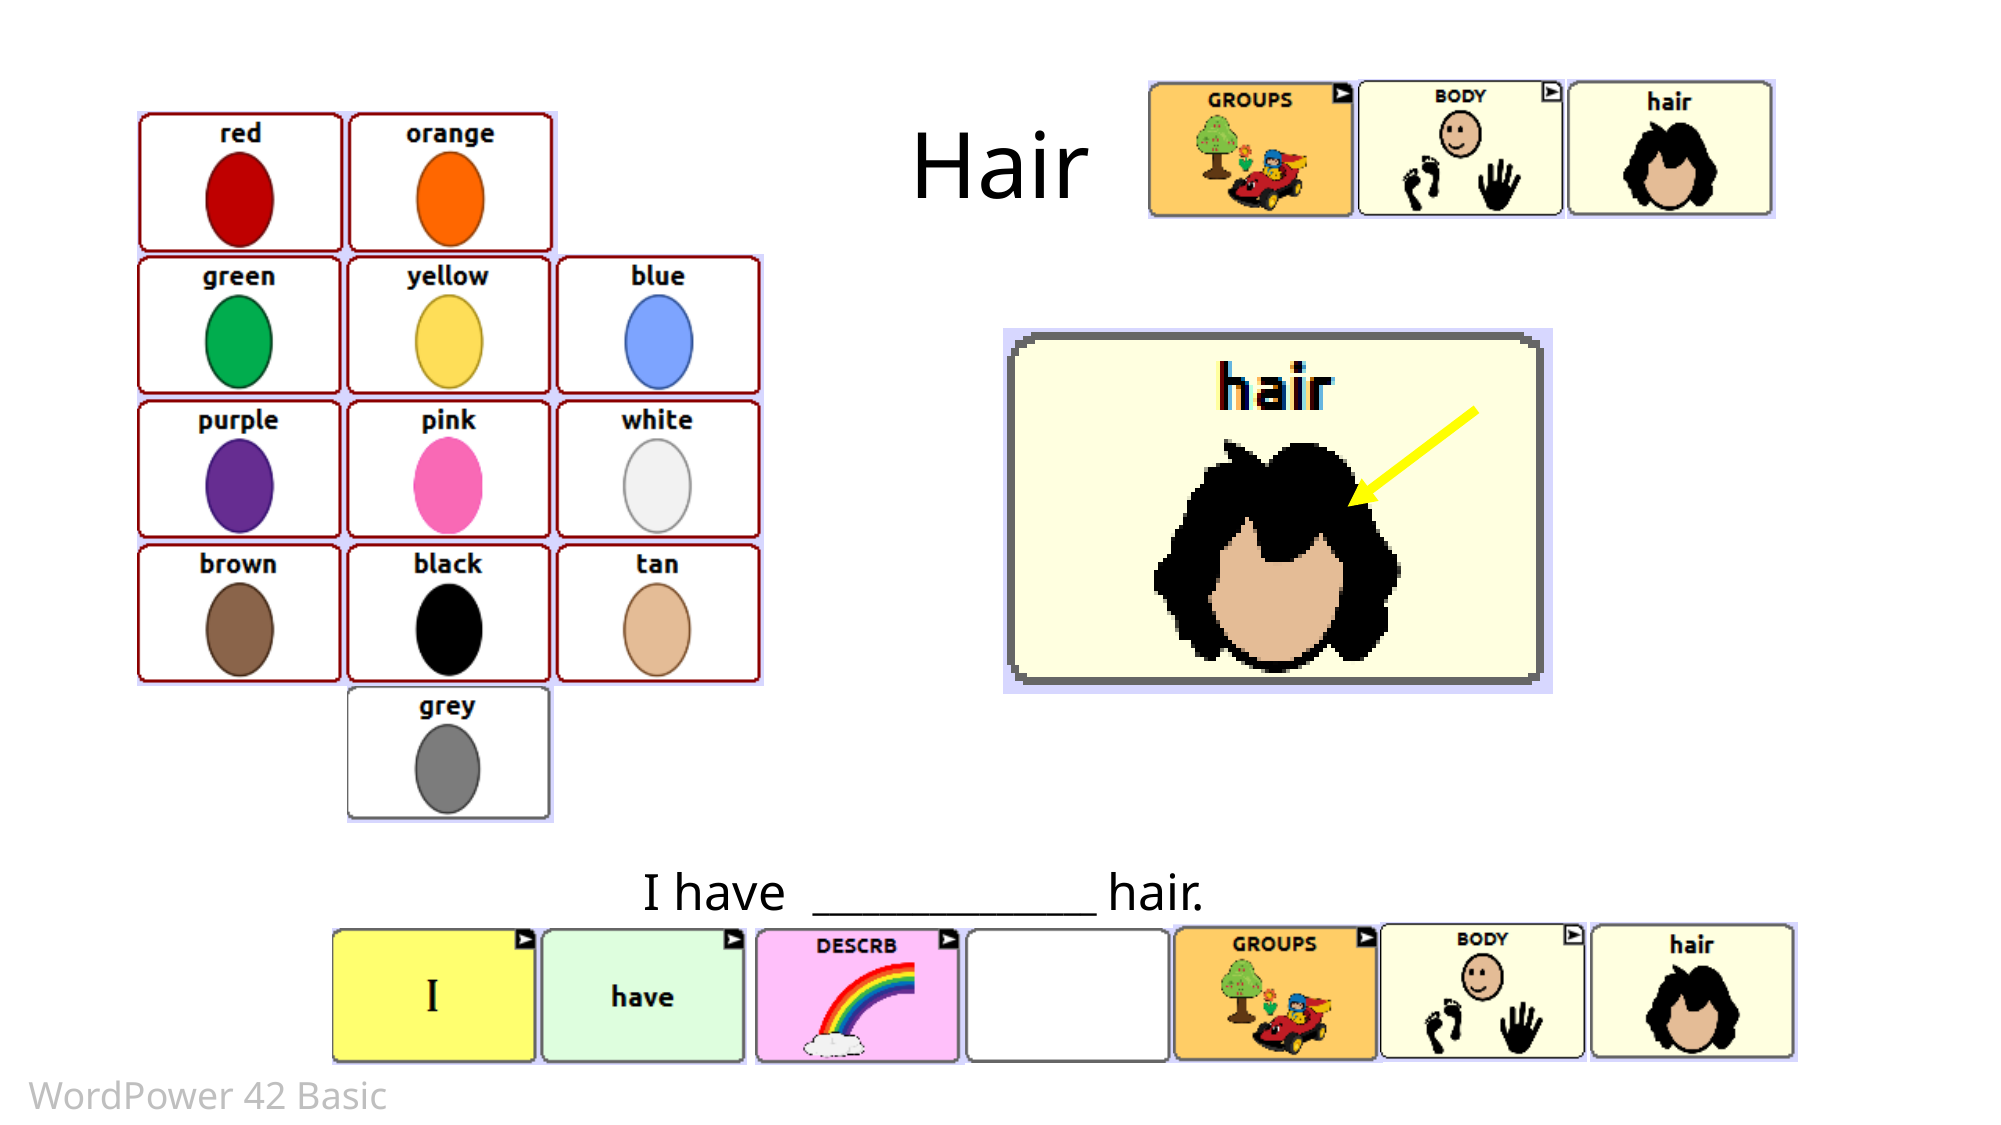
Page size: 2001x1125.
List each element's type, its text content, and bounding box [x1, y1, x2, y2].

title Hair [137, 59, 1863, 278]
text_box I have _________________ hair. [629, 852, 1221, 928]
picture [332, 928, 748, 1065]
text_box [1347, 409, 1477, 507]
picture [1148, 79, 1565, 219]
picture [137, 111, 764, 823]
picture [1003, 324, 1553, 694]
picture [1567, 79, 1776, 219]
text_box WordPower 42 Basic [13, 1064, 410, 1125]
picture [754, 922, 1588, 1065]
picture [1590, 922, 1798, 1062]
